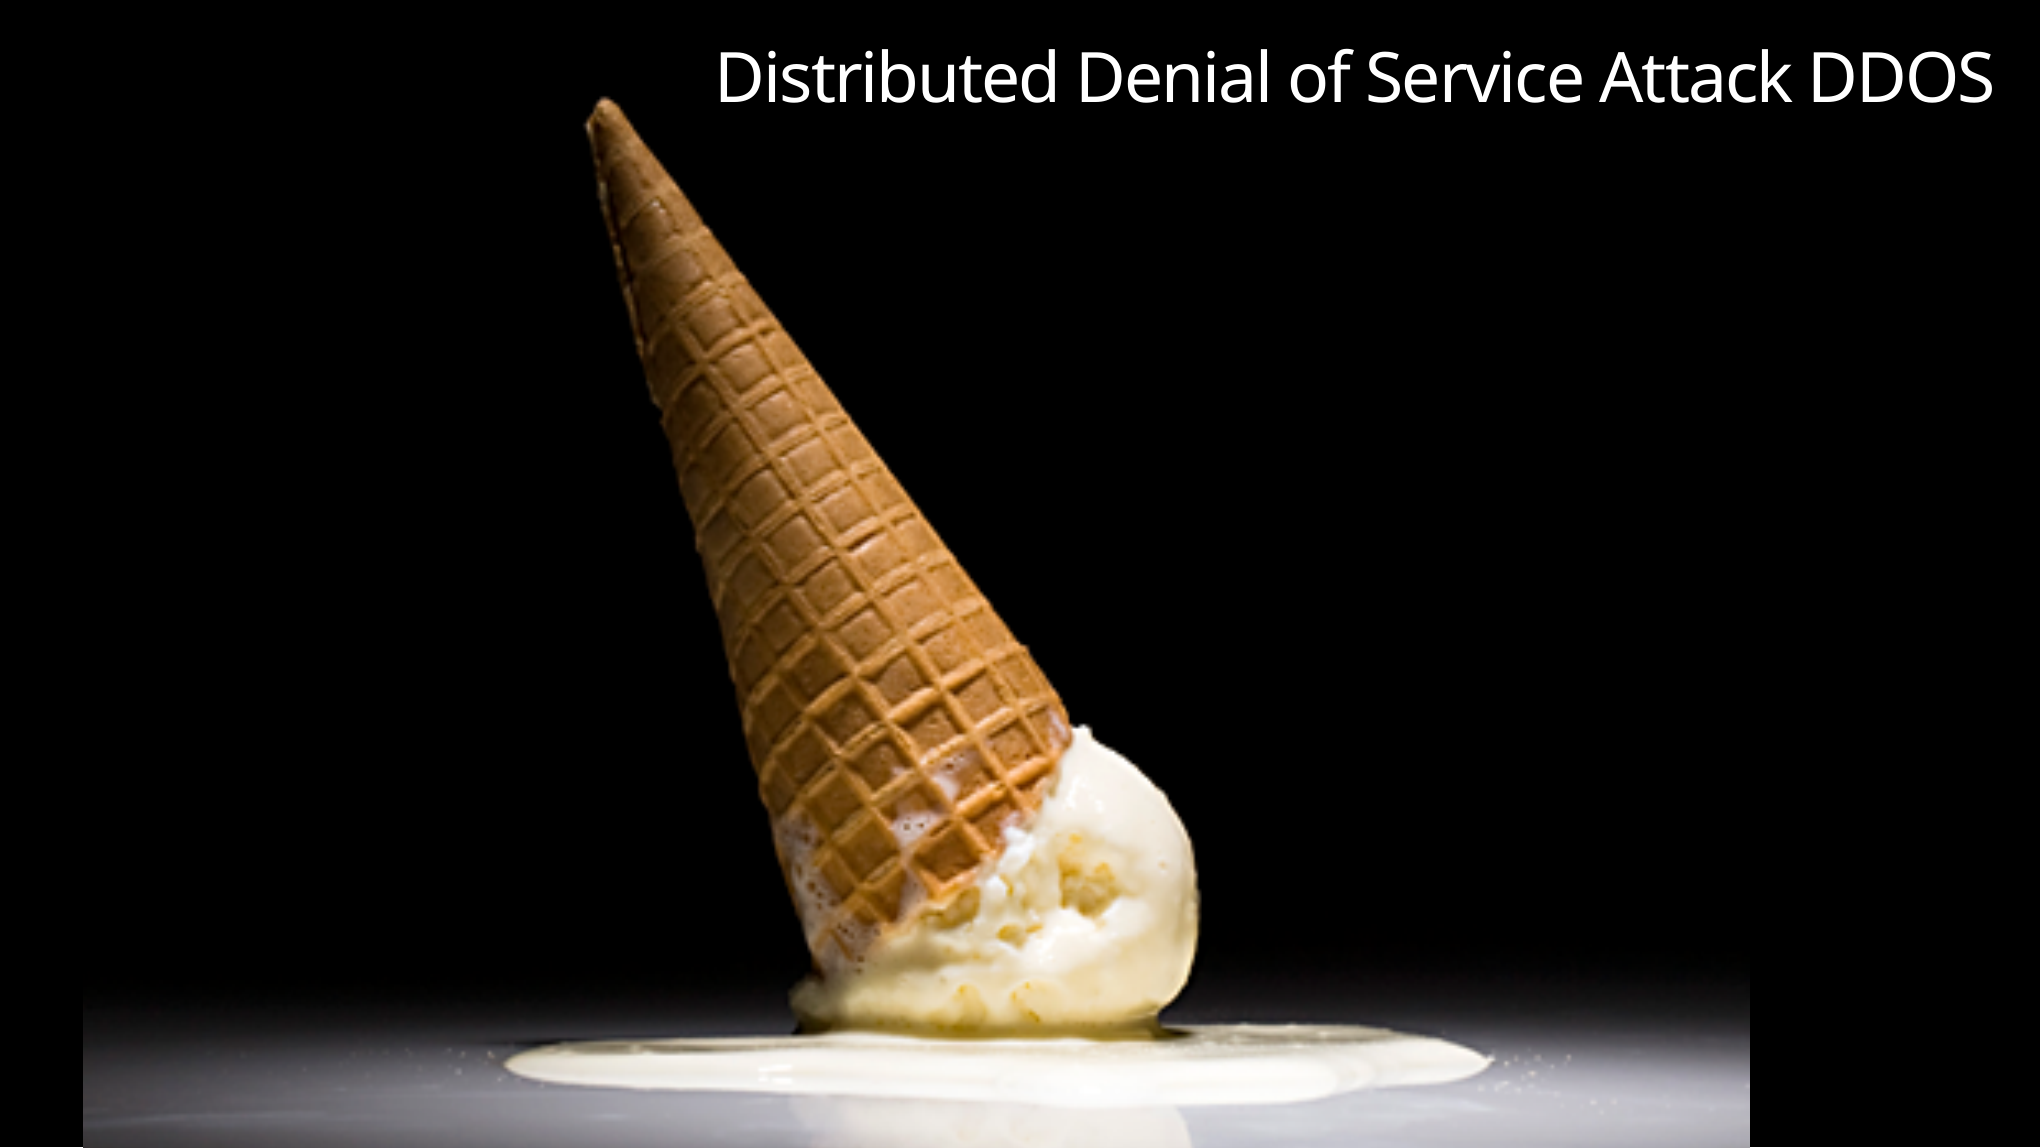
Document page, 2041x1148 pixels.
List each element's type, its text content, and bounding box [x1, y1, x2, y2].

picture [82, 0, 1750, 1148]
title Distributed Denial of Service Attack DDOS [1750, 27, 2021, 173]
